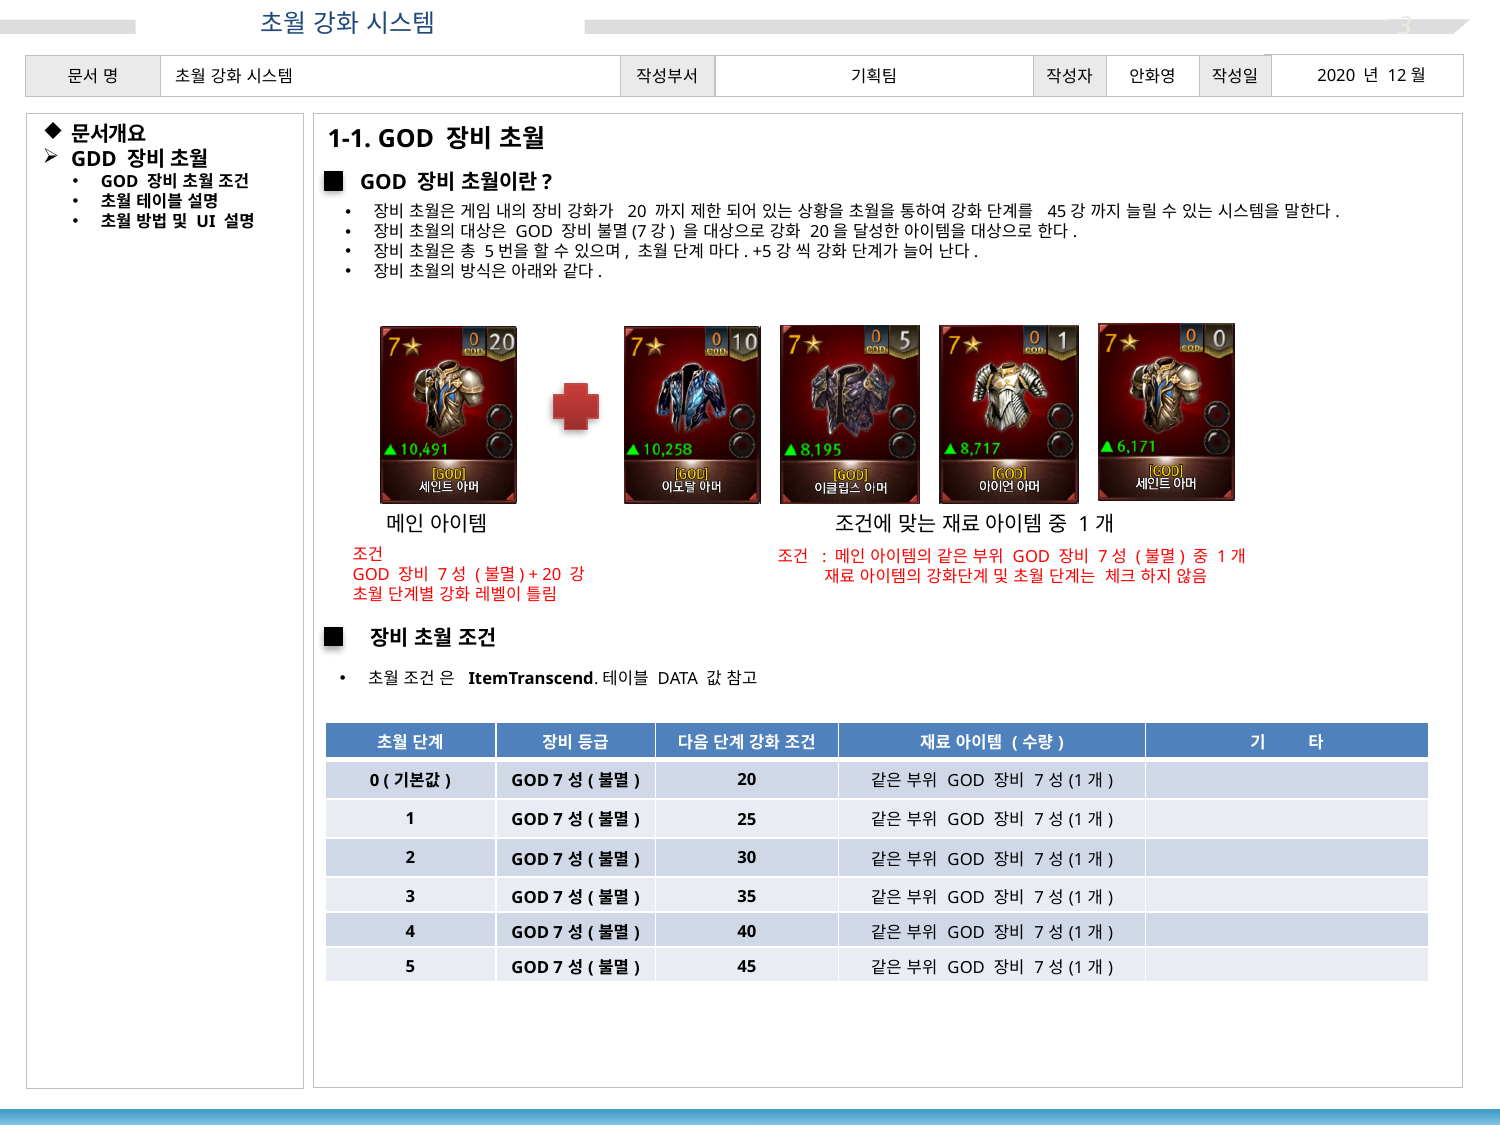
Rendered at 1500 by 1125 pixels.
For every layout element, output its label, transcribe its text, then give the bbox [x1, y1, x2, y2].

table_cell 3 [326, 878, 495, 911]
title 초월 강화 시스템 [75, 0, 622, 49]
table_cell GOD 7성(불멸) [497, 913, 655, 946]
table_cell 같은 부위 GOD 장비 7성(1개) [839, 948, 1145, 981]
table_cell 2 [326, 839, 495, 876]
text_box 1-1. GOD 장비 초월 [312, 115, 1376, 161]
text_box [324, 171, 343, 191]
picture [379, 325, 517, 504]
table_cell 같은 부위 GOD 장비 7성(1개) [839, 878, 1145, 911]
table_cell 1 [326, 800, 495, 837]
table_cell 5 [326, 948, 495, 981]
table_header 다음 단계 강화 조건 [656, 723, 838, 757]
text_box [553, 383, 599, 430]
picture [623, 325, 761, 504]
table_cell [1146, 878, 1428, 911]
table_cell [1146, 839, 1428, 876]
text_box 문서개요 GDD 장비 초월 GOD 장비 초월 조건 초월 테이블 설명 초월 방법 및 UI 설명 [28, 113, 302, 289]
table_cell 20 [656, 762, 838, 798]
table_cell GOD 7성(불멸) [497, 800, 655, 837]
table_cell 30 [656, 839, 838, 876]
table_cell 같은 부위 GOD 장비 7성(1개) [839, 913, 1145, 946]
text_box 조건 GOD 장비 7성 (불멸) + 20 강 초월 단계별 강화 레벨이 틀림 [337, 536, 625, 612]
table_cell [1146, 948, 1428, 981]
table_cell 35 [656, 878, 838, 911]
text_box 초월 조건 은 ItemTranscend.테이블 DATA 값 참고 [325, 660, 1436, 696]
table_header 기 타 [1146, 723, 1428, 757]
text_box GOD 장비 초월이란? [345, 160, 807, 193]
table_header 재료 아이템 (수량) [839, 723, 1145, 757]
table_header 초월 단계 [326, 723, 495, 757]
text_box 메인 아이템 [371, 503, 520, 536]
text_box 조건에 맞는 재료 아이템 중 1개 [820, 503, 1176, 538]
table_cell [1146, 913, 1428, 946]
table_cell 같은 부위 GOD 장비 7성(1개) [839, 800, 1145, 837]
picture [1098, 322, 1235, 501]
text_box [324, 627, 343, 646]
text_box 장비 초월은 게임 내의 장비 강화가 20 까지 제한 되어 있는 상황을 초월을 통하여 강화 단계를 45강 까지 늘릴 수 있는 시스템을 말한다. 장비 초월의 대상은 GOD 장비 불멸(7강) 을 대상으로 강화 20을 달성한 아이템을 대상으로 한다. 장비 초월은 총 5번을 할 수 있으며, 초월 단계 마다. +5강 씩 강화 단계가 늘어 난다. 장비 초월의 방식은 아래와 같다. [330, 193, 1441, 289]
table_header 장비 등급 [497, 723, 655, 757]
table_cell 같은 부위 GOD 장비 7성(1개) [839, 762, 1145, 798]
table_cell 같은 부위 GOD 장비 7성(1개) [839, 839, 1145, 876]
table_cell [1146, 762, 1428, 798]
table_cell 45 [656, 948, 838, 981]
table_cell 40 [656, 913, 838, 946]
table_cell GOD 7성(불멸) [497, 878, 655, 911]
text_box 장비 초월 조건 [345, 616, 807, 657]
table_cell 4 [326, 913, 495, 946]
picture [780, 325, 920, 504]
text_box 조건 : 메인 아이템의 같은 부위 GOD 장비 7성 (불멸) 중 1개 재료 아이템의 강화단계 및 초월 단계는 체크 하지 않음 [762, 538, 1270, 594]
table_cell GOD 7성(불멸) [497, 948, 655, 981]
table_cell [1146, 800, 1428, 837]
picture [939, 325, 1079, 504]
picture [0, 1109, 1500, 1125]
table_cell GOD 7성(불멸) [497, 762, 655, 798]
table_cell GOD 7성(불멸) [497, 839, 655, 876]
table_cell 25 [656, 800, 838, 837]
table_cell 0 (기본값) [326, 762, 495, 798]
